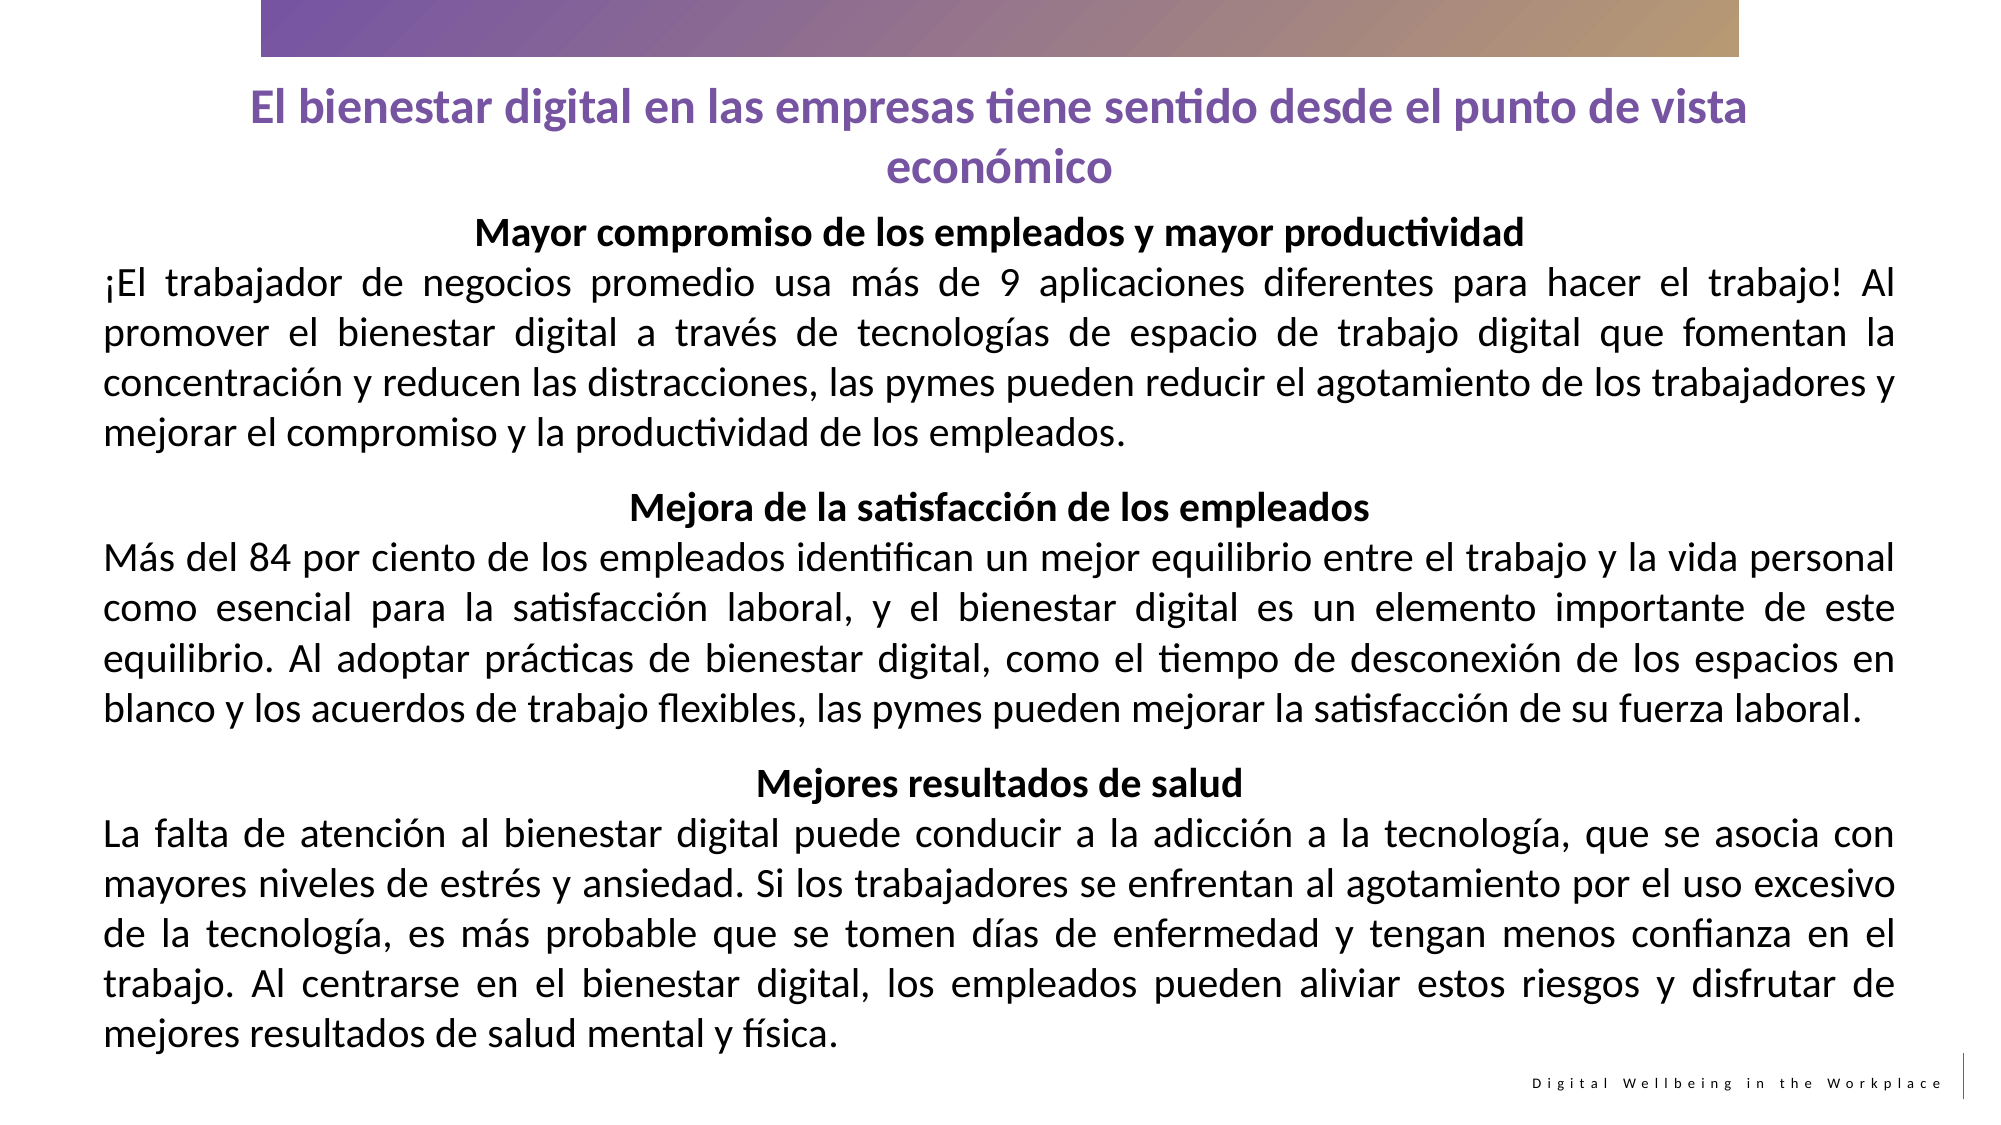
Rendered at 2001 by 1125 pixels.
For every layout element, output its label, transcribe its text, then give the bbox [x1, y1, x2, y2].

list El bienestar digital en las empresas tiene sentido desde el punto de vista económico [140, 66, 1860, 197]
list Mayor compromiso de los empleados y mayor productividad ¡El trabajador de negocios promedio usa más de 9 aplicaciones diferentes para hacer el trabajo! Al promover el bienestar digital a través de tecnologías de espacio de trabajo digital que fomentan la concentración y reducen las distracciones, las pymes pueden reducir el agotamiento de los trabajadores y mejorar el compromiso y la productividad de los empleados. Mejora de la satisfacción de los empleados Más del 84 por ciento de los empleados identifican un mejor equilibrio entre el trabajo y la vida personal como esencial para la satisfacción laboral, y el bienestar digital es un elemento importante de este equilibrio. Al adoptar prácticas de bienestar digital, como el tiempo de desconexión de los espacios en blanco y los acuerdos de trabajo flexibles, las pymes pueden mejorar la satisfacción de su fuerza laboral. Mejores resultados de salud La falta de atención al bienestar digital puede conducir a la adicción a la tecnología, que se asocia con mayores niveles de estrés y ansiedad. Si los trabajadores se enfrentan al agotamiento por el uso excesivo de la tecnología, es más probable que se tomen días de enfermedad y tengan menos confianza en el trabajo. Al centrarse en el bienestar digital, los empleados pueden aliviar estos riesgos y disfrutar de mejores resultados de salud mental y física. [88, 197, 1912, 1082]
